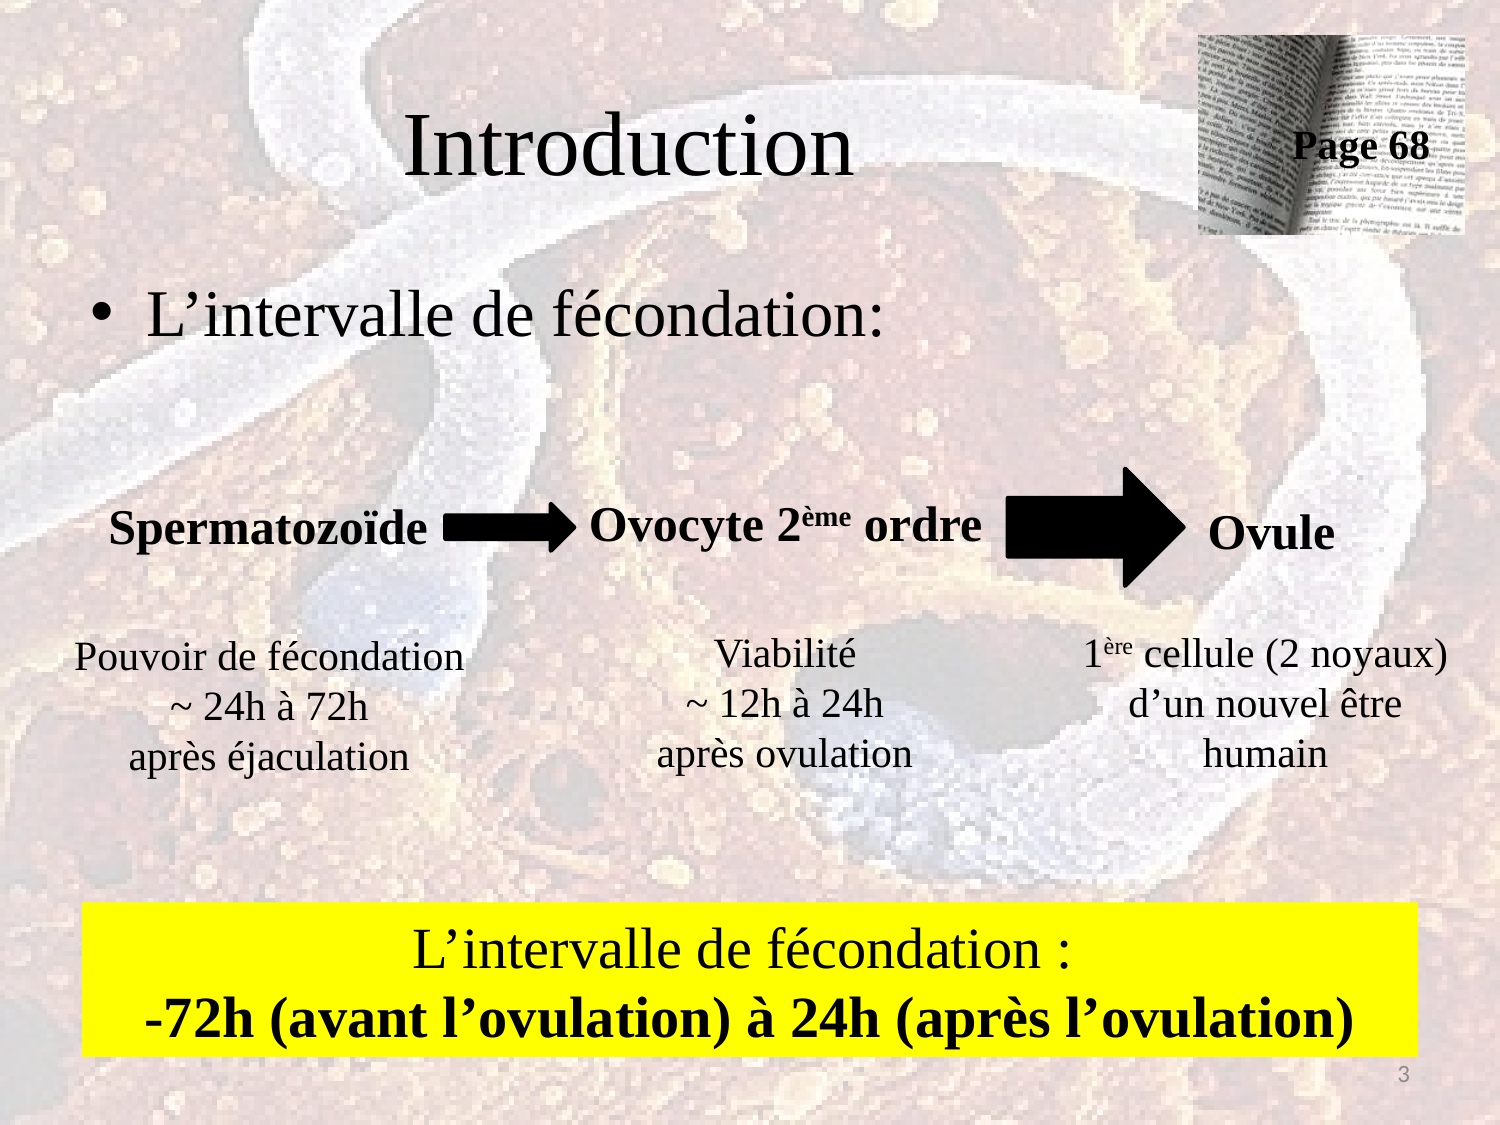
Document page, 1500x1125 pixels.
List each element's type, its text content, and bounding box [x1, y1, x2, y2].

text_box Ovocyte 2ème ordre [574, 484, 1008, 559]
list L’intervalle de fécondation: [75, 262, 1425, 375]
picture [1198, 34, 1466, 235]
text_box Viabilité ~ 12h à 24h après ovulation [574, 618, 996, 784]
text_box Page 68 [1470, 110, 1477, 175]
text_box Spermatozoïde [93, 486, 457, 562]
text_box L’intervalle de fécondation : -72h (avant l’ovulation) à 24h (après l’ovulation) [81, 902, 1418, 1057]
text_box Pouvoir de fécondation ~ 24h à 72h après éjaculation [58, 621, 481, 786]
text_box [1005, 466, 1186, 588]
text_box [443, 501, 577, 553]
text_box 1ère cellule (2 noyaux) d’un nouvel être humain [1054, 618, 1477, 784]
title Introduction [75, 45, 1184, 233]
text_box Ovule [1089, 559, 1122, 567]
text_box Ovule [1148, 492, 1454, 567]
slide_number 3 [1074, 1042, 1425, 1103]
